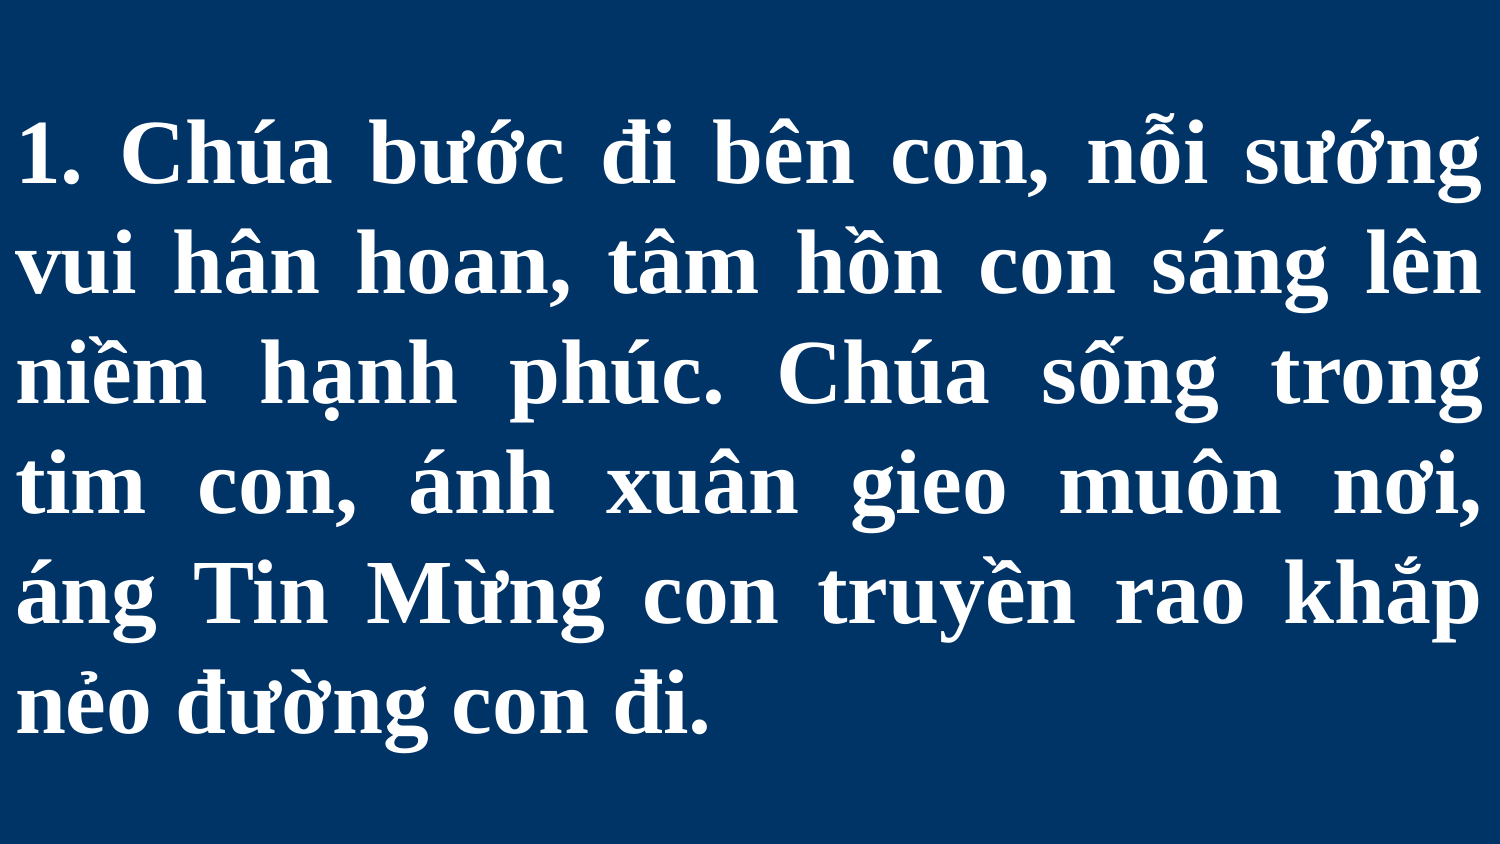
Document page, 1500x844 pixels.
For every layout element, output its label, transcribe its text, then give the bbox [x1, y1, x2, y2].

title 1. Chúa bước đi bên con, nỗi sướng vui hân hoan, tâm hồn con sáng lên niềm hạnh phúc. Chúa sống trong tim con, ánh xuân gieo muôn nơi, áng Tin Mừng con truyền rao khắp nẻo đường con đi. [0, 0, 1500, 844]
